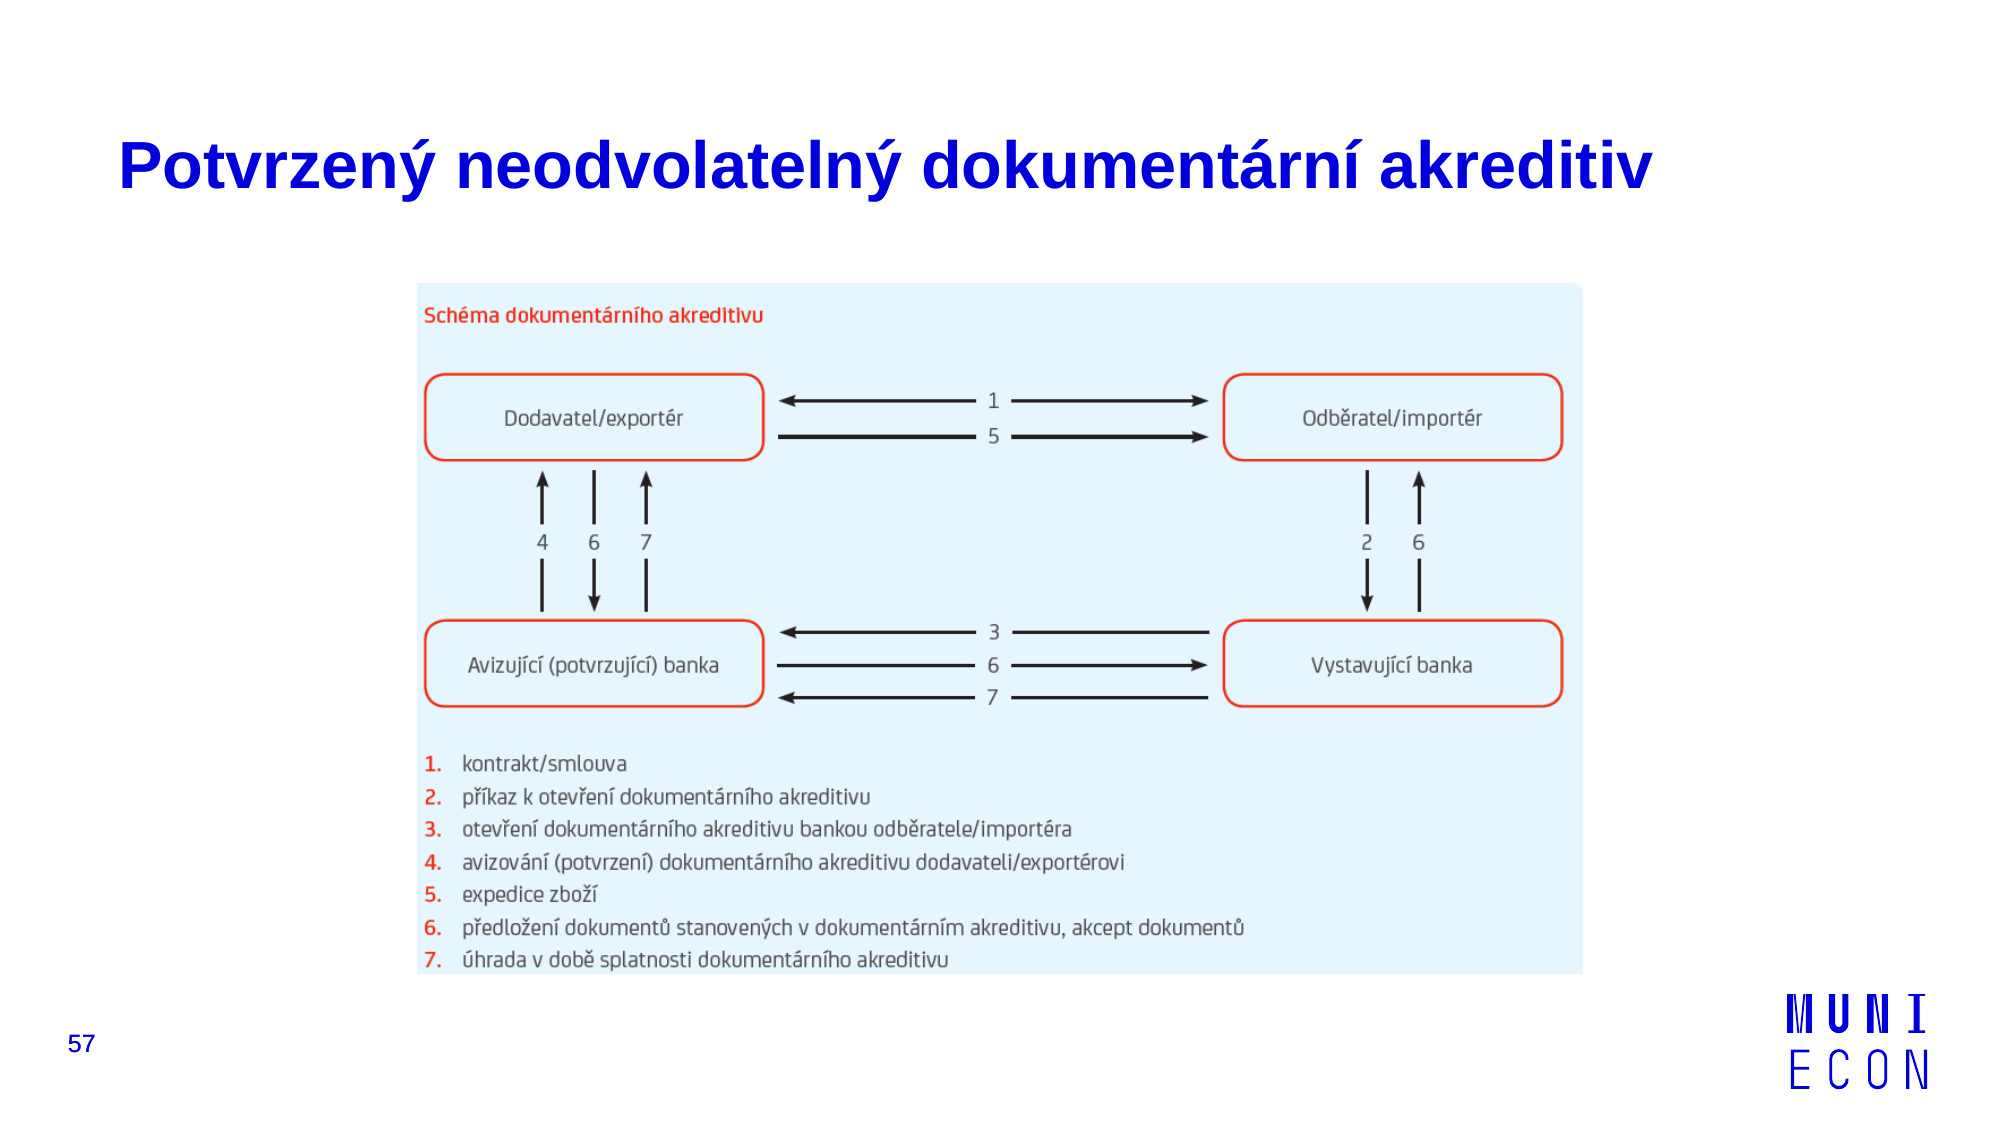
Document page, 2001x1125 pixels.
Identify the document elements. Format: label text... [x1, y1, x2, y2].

title Potvrzený neodvolatelný dokumentární akreditiv [118, 118, 1883, 193]
slide_number 57 [67, 1021, 110, 1063]
picture [416, 283, 1584, 974]
